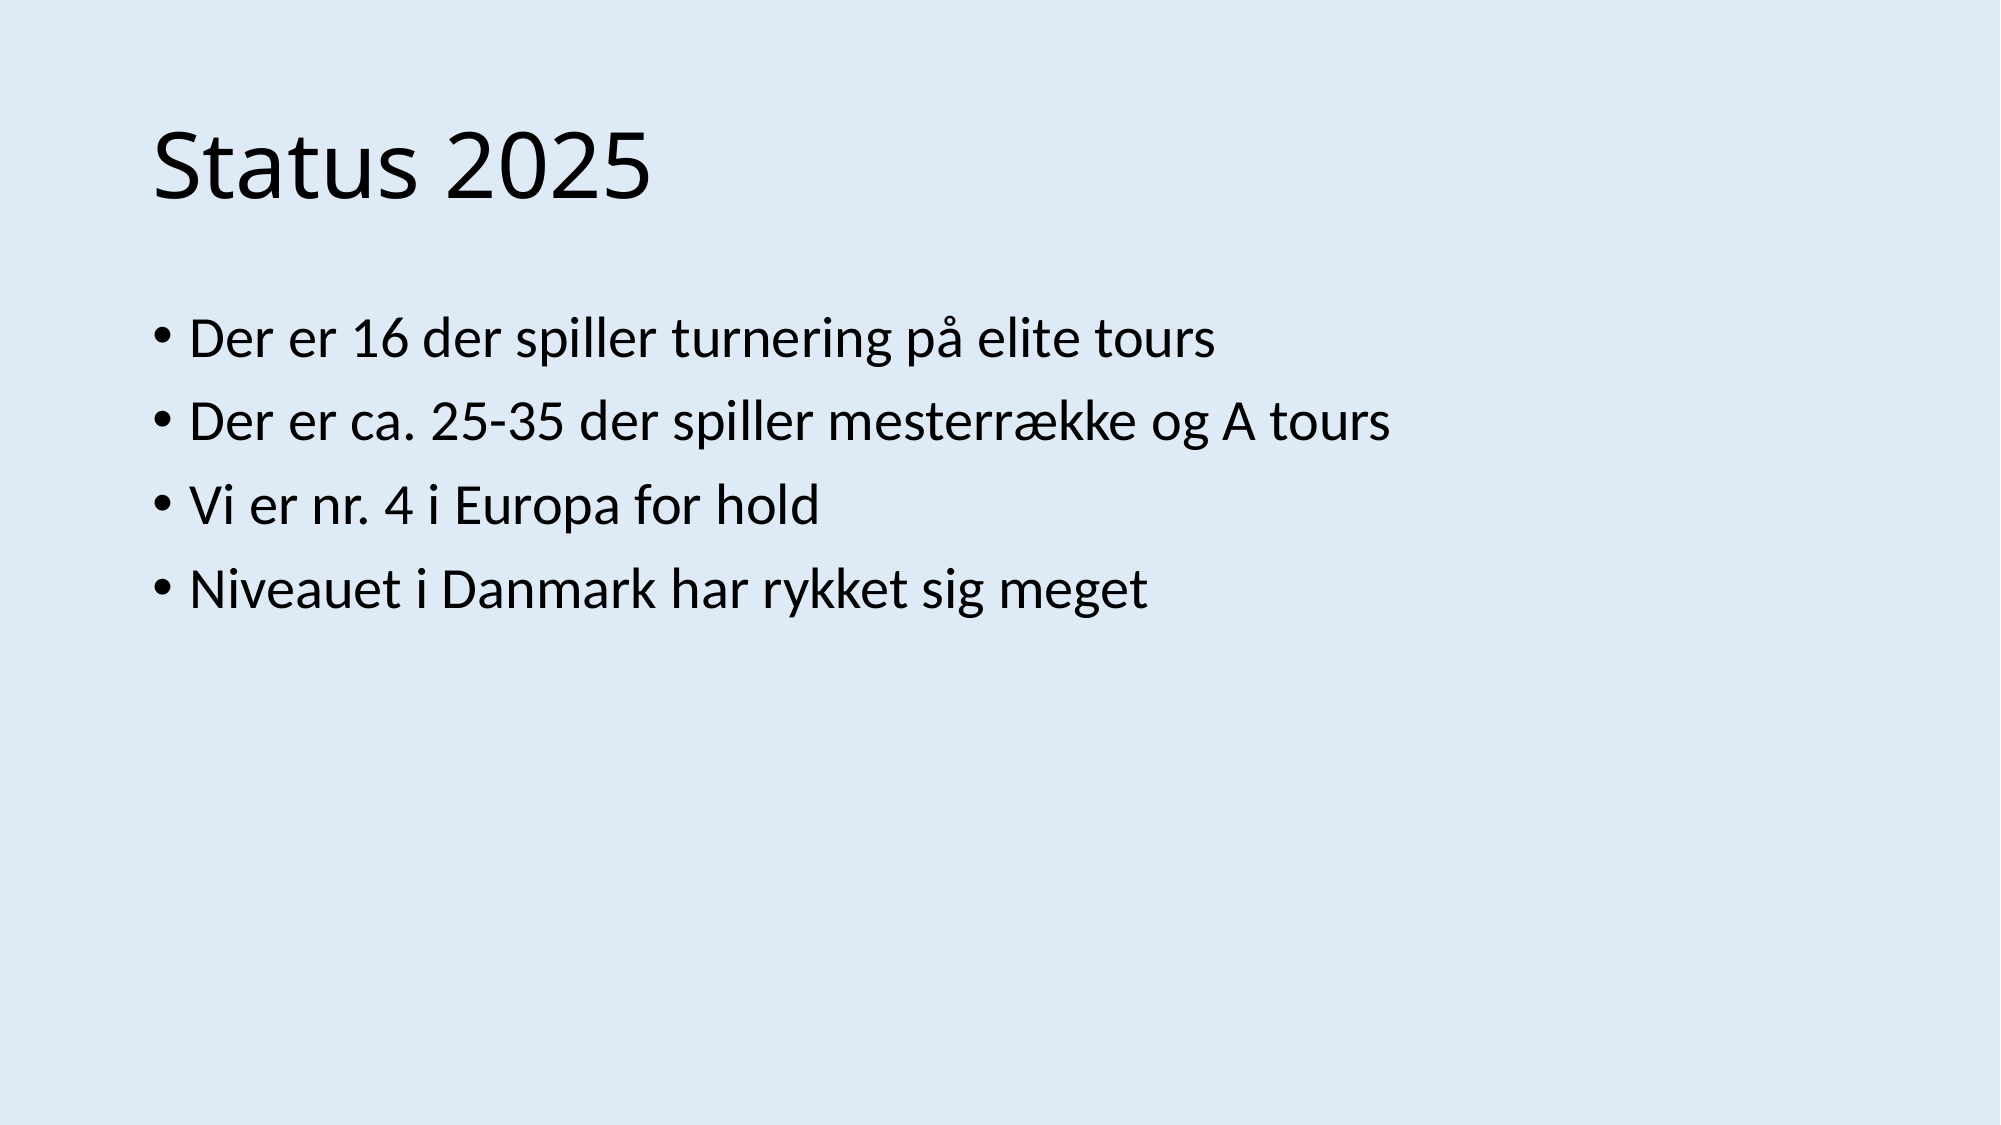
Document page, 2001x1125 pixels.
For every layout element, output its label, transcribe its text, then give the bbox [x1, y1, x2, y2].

title Status 2025 [137, 59, 1863, 278]
list Der er 16 der spiller turnering på elite tours Der er ca. 25-35 der spiller mesterrække og A tours Vi er nr. 4 i Europa for hold Niveauet i Danmark har rykket sig meget [137, 299, 1863, 1014]
